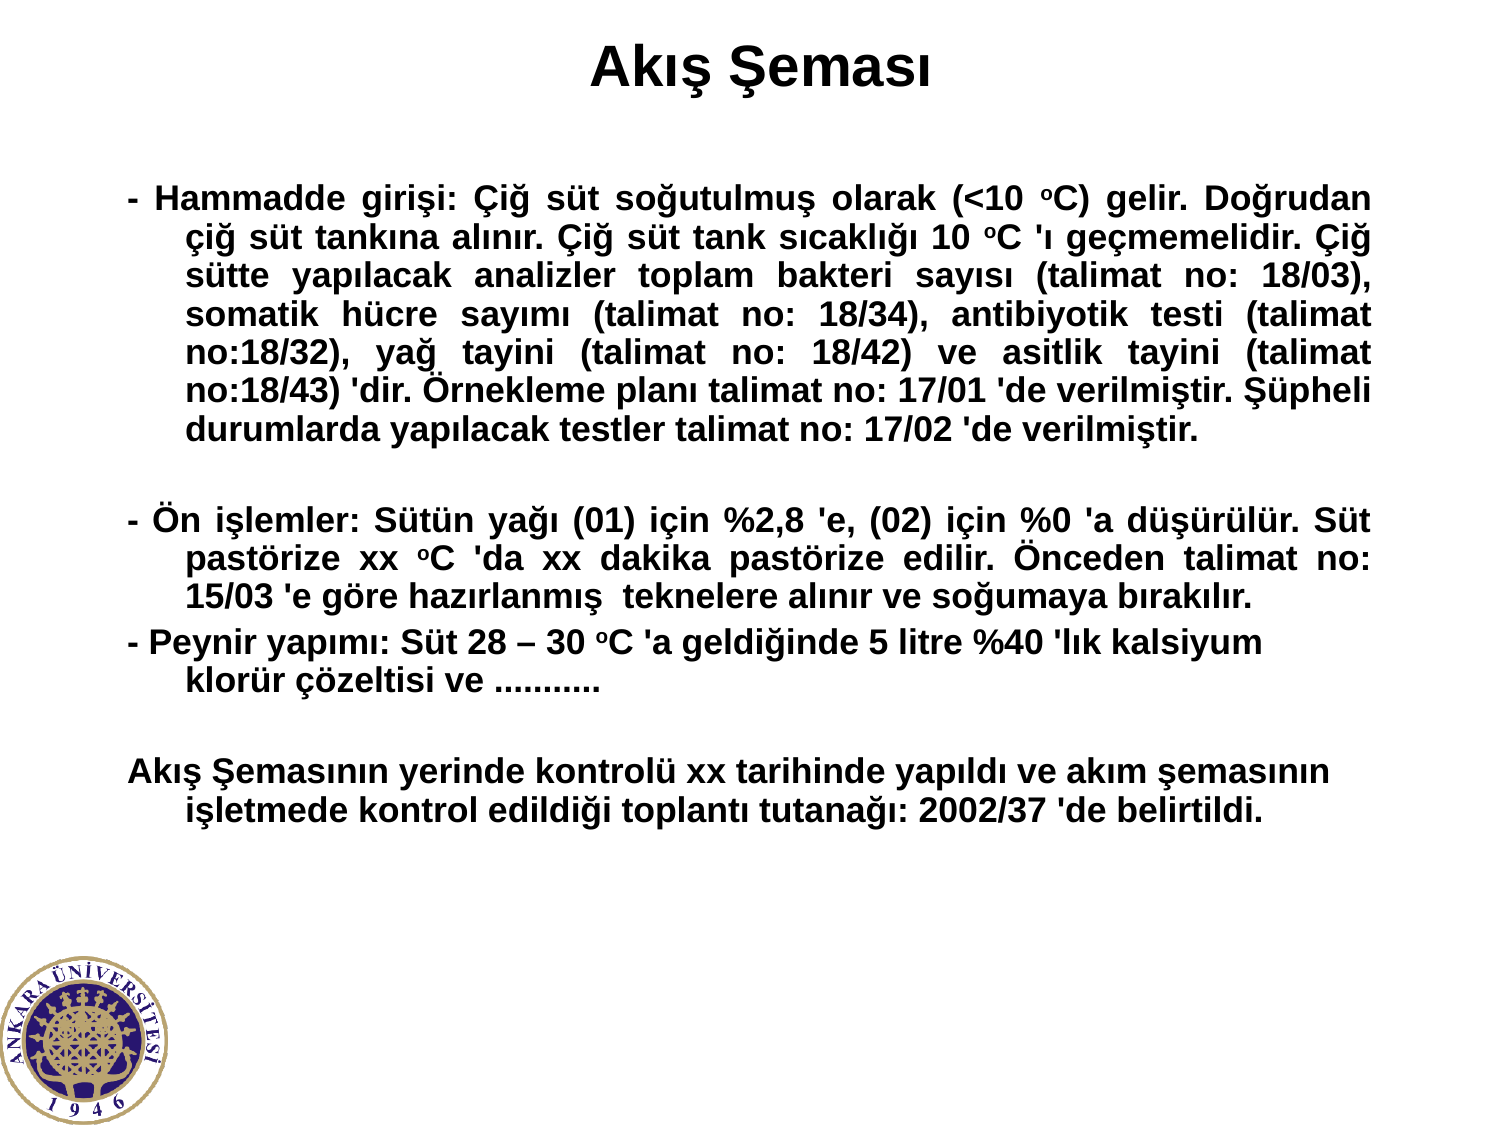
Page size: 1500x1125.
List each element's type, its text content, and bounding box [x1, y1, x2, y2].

picture [0, 955, 168, 1125]
list - Hammadde girişi: Çiğ süt soğutulmuş olarak (<10 oC) gelir. Doğrudan çiğ süt tankına alınır. Çiğ süt tank sıcaklığı 10 oC 'ı geçmemelidir. Çiğ sütte yapılacak analizler toplam bakteri sayısı (talimat no: 18/03), somatik hücre sayımı (talimat no: 18/34), antibiyotik testi (talimat no:18/32), yağ tayini (talimat no: 18/42) ve asitlik tayini (talimat no:18/43) 'dir. Örnekleme planı talimat no: 17/01 'de verilmiştir. Şüpheli durumlarda yapılacak testler talimat no: 17/02 'de verilmiştir. - Ön işlemler: Sütün yağı (01) için %2,8 'e, (02) için %0 'a düşürülür. Süt pastörize xx oC 'da xx dakika pastörize edilir. Önceden talimat no: 15/03 'e göre hazırlanmış teknelere alınır ve soğumaya bırakılır. - Peynir yapımı: Süt 28 – 30 oC 'a geldiğinde 5 litre %40 'lık kalsiyum klorür çözeltisi ve ........... Akış Şemasının yerinde kontrolü xx tarihinde yapıldı ve akım şemasının işletmede kontrol edildiği toplantı tutanağı: 2002/37 'de belirtildi. [112, 172, 1388, 848]
title Akış Şeması [123, 19, 1399, 107]
